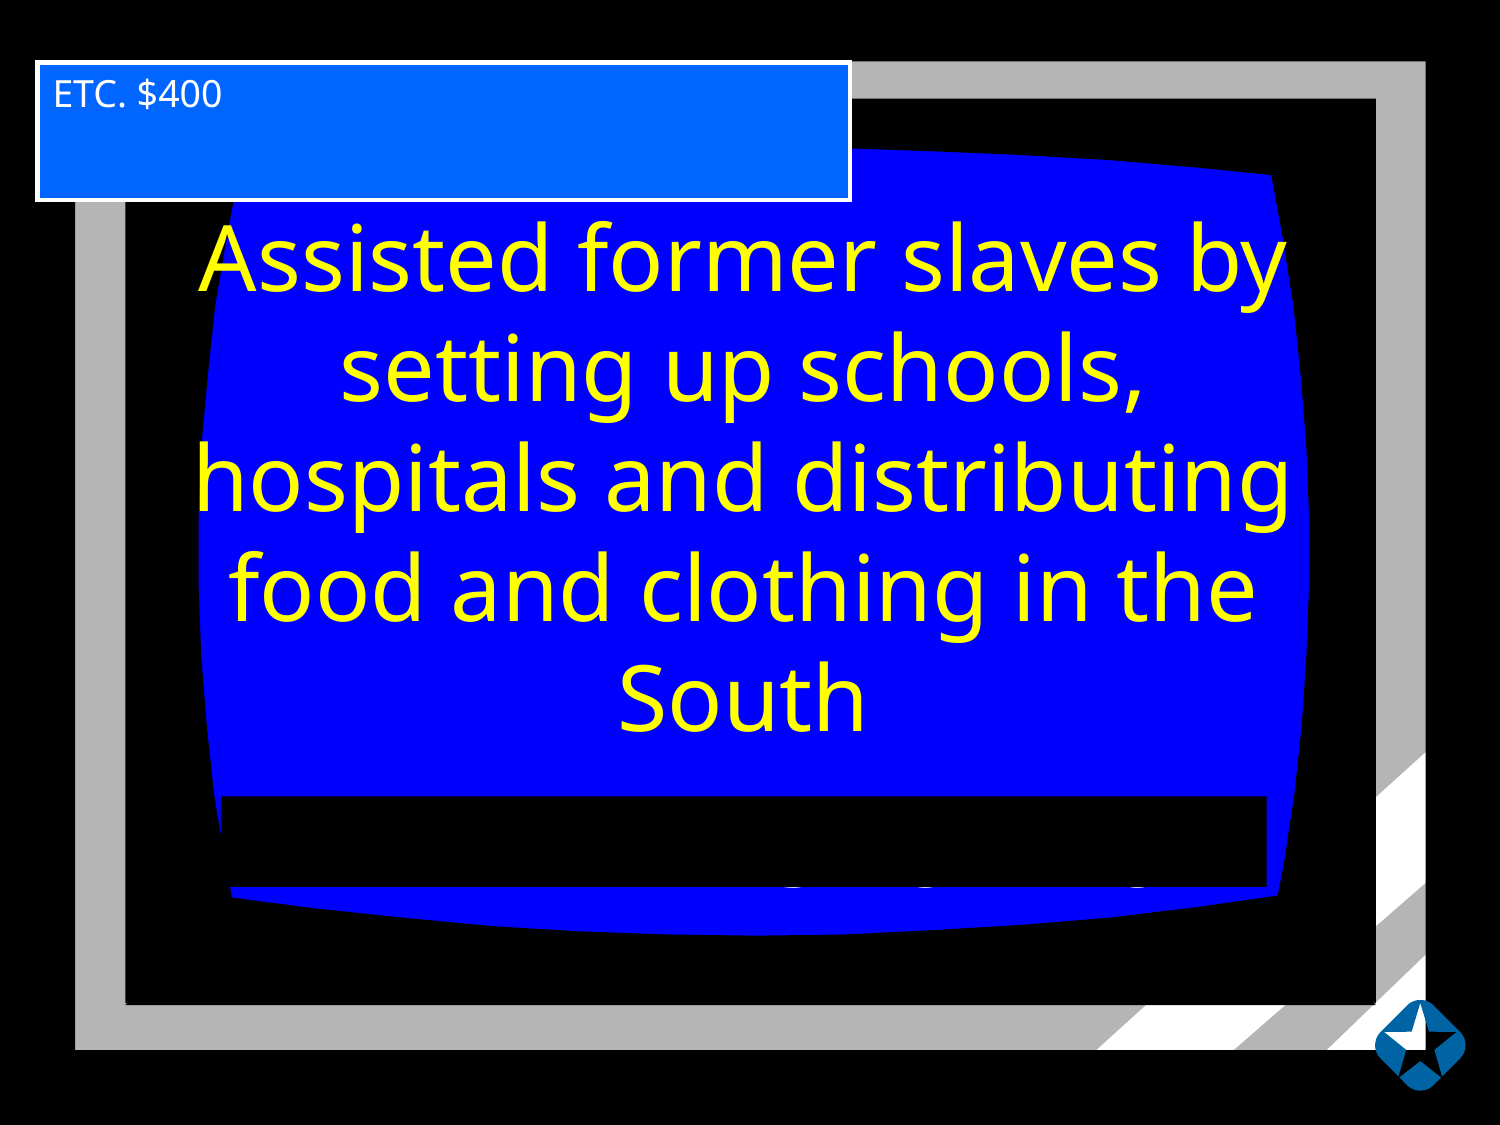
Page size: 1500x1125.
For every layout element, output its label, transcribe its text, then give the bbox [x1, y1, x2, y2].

text_box Assisted former slaves by setting up schools, hospitals and distributing food and clothing in the South [137, 137, 1350, 813]
text_box [220, 796, 1267, 887]
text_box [1374, 999, 1466, 1091]
text_box ETC. $400 [37, 62, 850, 200]
text_box FREEDMAN’S BUREAU [149, 796, 1338, 913]
